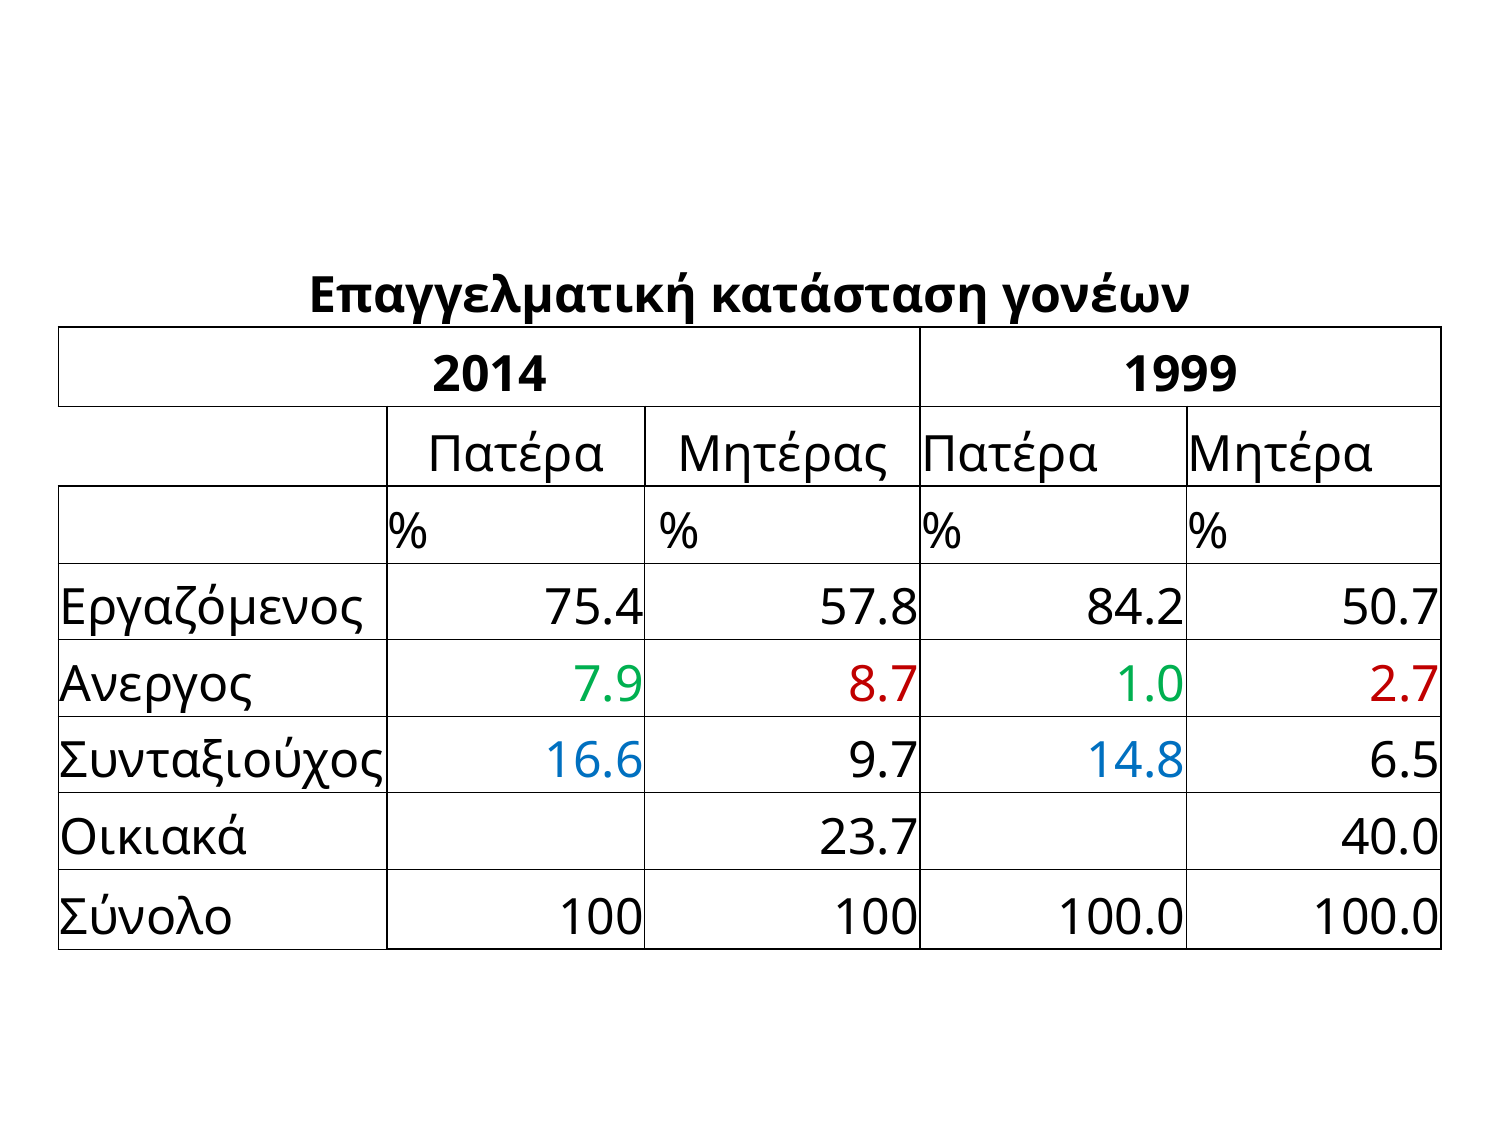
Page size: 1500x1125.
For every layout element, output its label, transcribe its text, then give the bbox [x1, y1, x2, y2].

table_cell 100.0 [1187, 870, 1440, 948]
table_cell Μητέρας [646, 407, 919, 485]
table_cell 40.0 [1187, 793, 1440, 869]
table_cell [59, 407, 386, 485]
table_cell Οικιακά [59, 793, 386, 869]
table_cell 84.2 [921, 564, 1186, 639]
table_header Επαγγελματική κατάσταση γονέων [59, 199, 1441, 326]
table_cell 9.7 [645, 717, 919, 792]
table_cell [388, 793, 644, 869]
table_cell 50.7 [1187, 564, 1440, 639]
table_cell 100.0 [921, 870, 1186, 948]
table_cell Σύνολο [59, 870, 386, 949]
table_cell 75.4 [388, 564, 644, 639]
table_cell 100 [388, 870, 644, 948]
table_cell [59, 487, 386, 563]
table_cell 14.8 [921, 717, 1186, 792]
table_cell 8.7 [645, 640, 919, 716]
table_cell 2014 [59, 328, 919, 406]
table_cell Μητέρα [1188, 407, 1440, 485]
table_cell Ανεργος [59, 640, 386, 716]
table_cell 16.6 [388, 717, 644, 792]
table_cell 1999 [921, 328, 1440, 406]
table_cell % [388, 487, 644, 563]
table_cell 6.5 [1187, 717, 1440, 792]
table_cell Εργαζόμενος [59, 564, 386, 639]
table_cell 57.8 [645, 564, 919, 639]
table_cell 7.9 [388, 640, 644, 716]
table_cell % [921, 487, 1186, 563]
table_cell 1.0 [921, 640, 1186, 716]
table_cell % [1187, 487, 1440, 563]
table_cell Συνταξιούχος [59, 717, 386, 792]
table_cell 100 [645, 870, 919, 948]
table_cell 2.7 [1187, 640, 1440, 716]
table_cell Πατέρα [388, 407, 644, 485]
table_cell 23.7 [645, 793, 919, 869]
table_cell Πατέρα [921, 407, 1186, 485]
table_cell % [645, 487, 919, 563]
table_cell [921, 793, 1186, 869]
